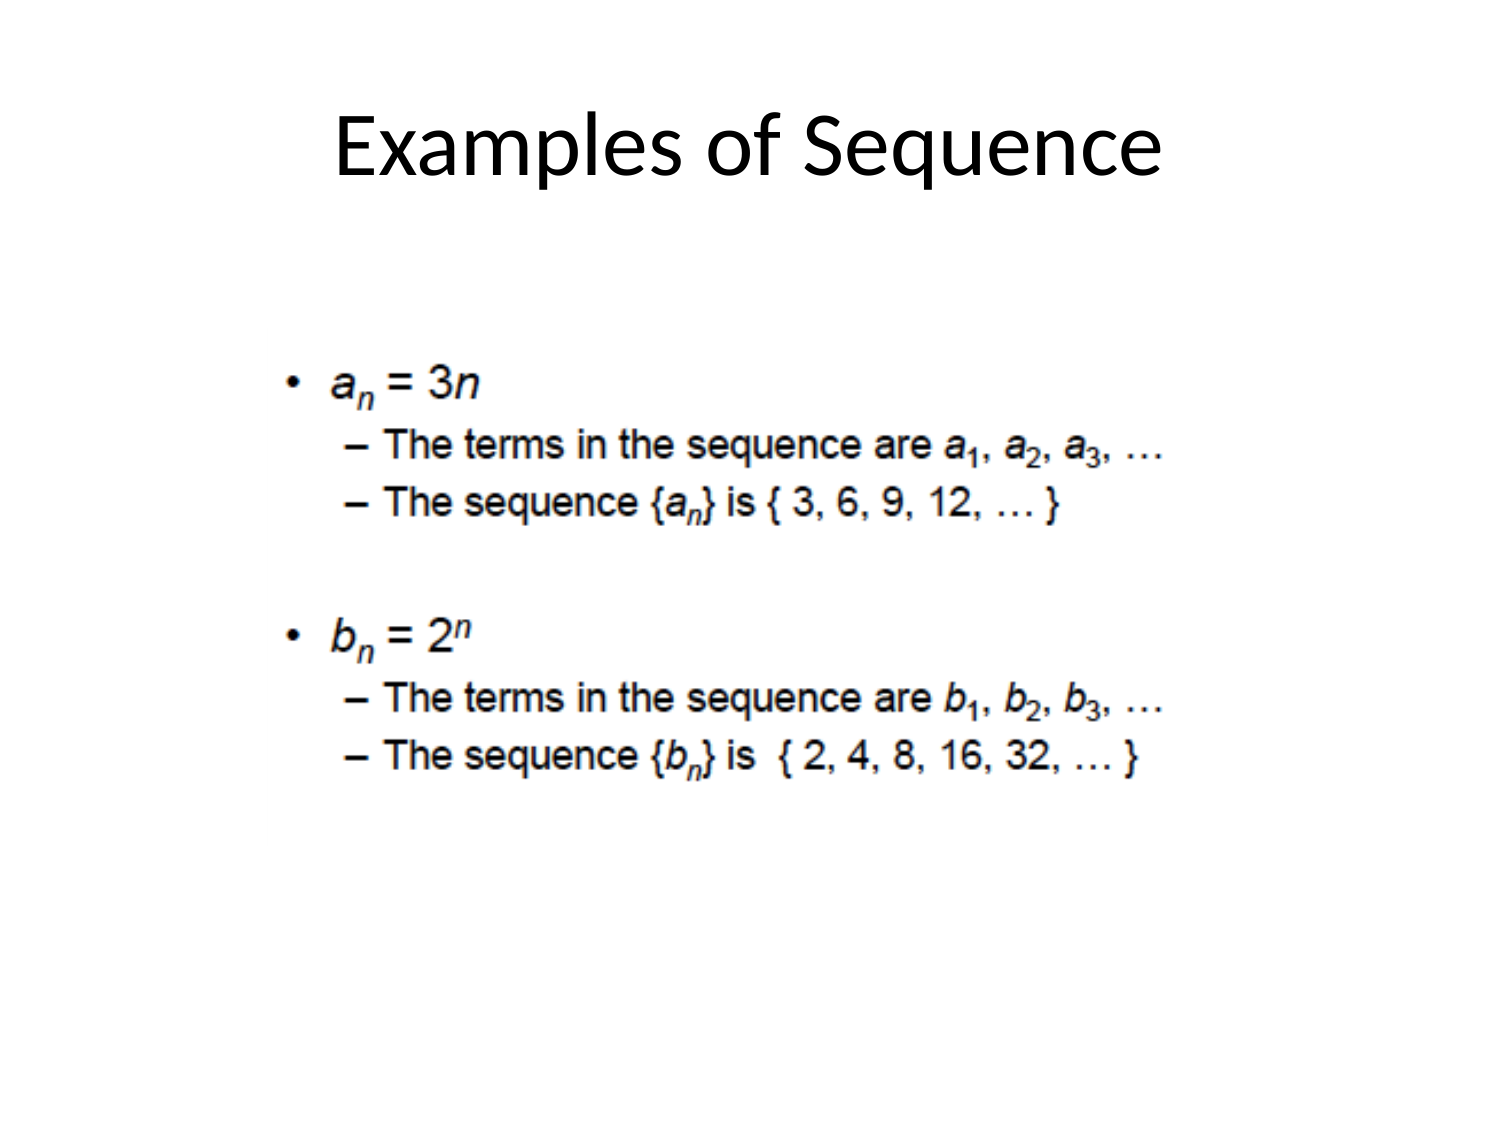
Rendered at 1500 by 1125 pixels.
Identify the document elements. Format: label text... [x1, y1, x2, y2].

picture [266, 327, 1252, 846]
title Examples of Sequence [75, 45, 1425, 233]
